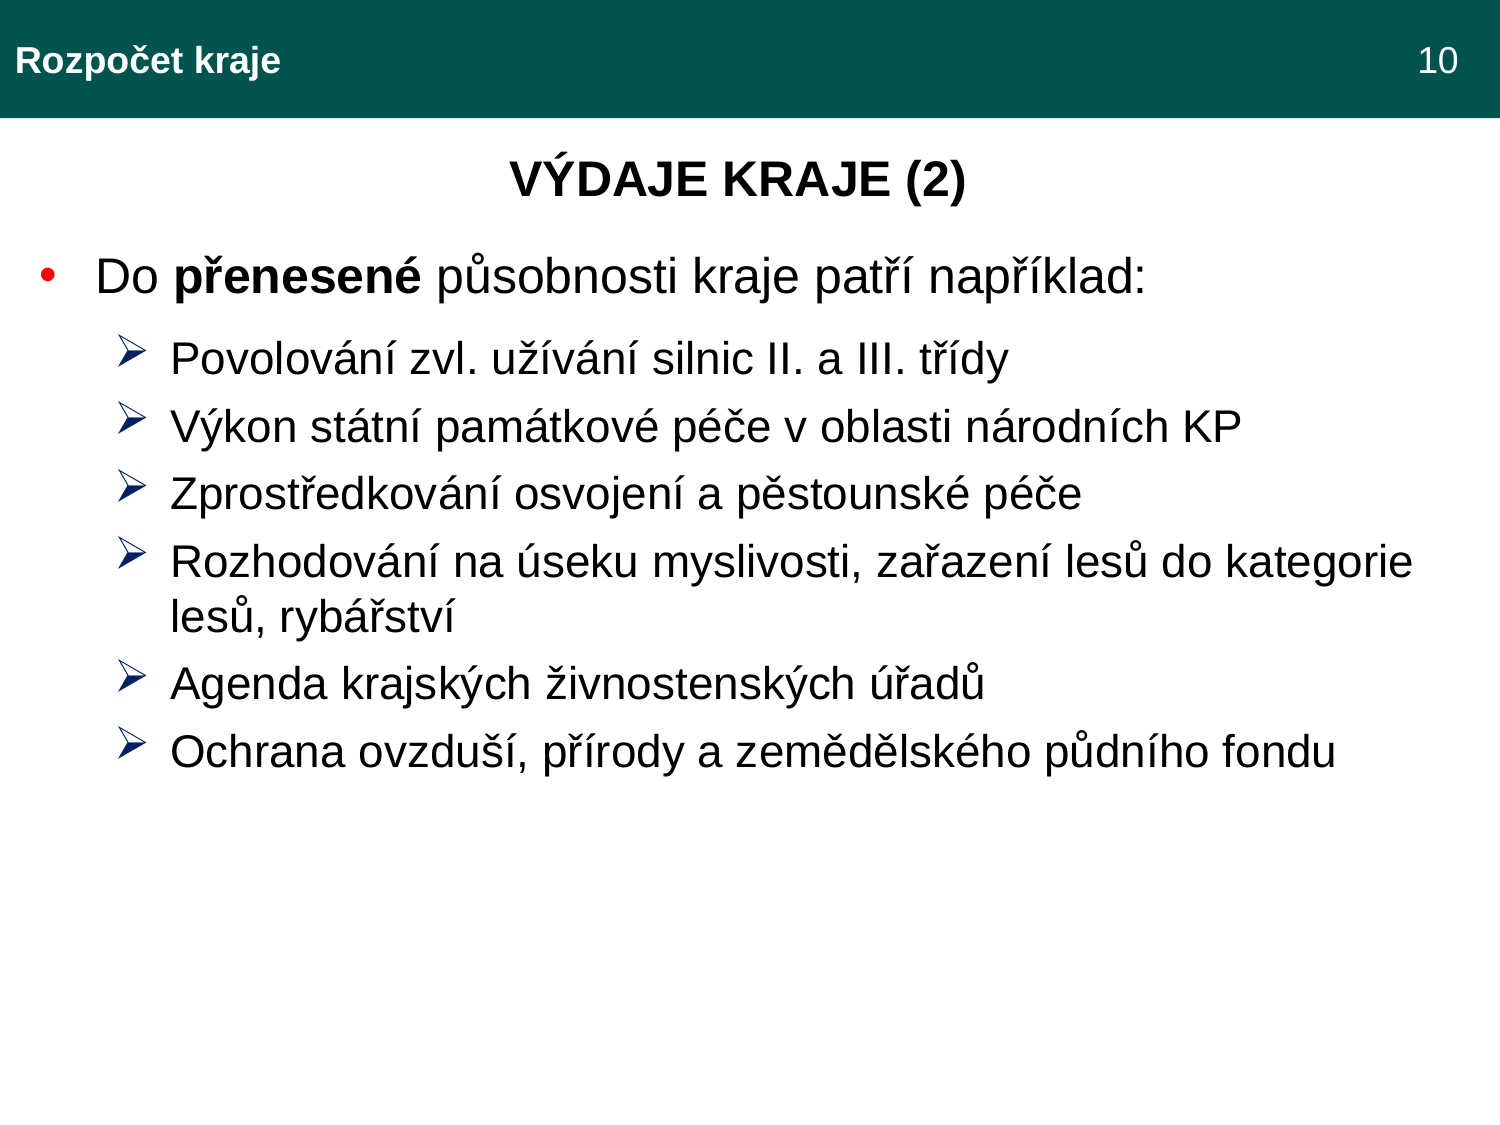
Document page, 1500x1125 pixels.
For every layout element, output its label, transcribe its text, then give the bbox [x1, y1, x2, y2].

text_box Do přenesené působnosti kraje patří například: Povolování zvl. užívání silnic II. a III. třídy Výkon státní památkové péče v oblasti národních KP Zprostředkování osvojení a pěstounské péče Rozhodování na úseku myslivosti, zařazení lesů do kategorie lesů, rybářství Agenda krajských živnostenských úřadů Ochrana ovzduší, přírody a zemědělského půdního fondu [24, 236, 1453, 784]
text_box VÝDAJE KRAJE (2) [0, 139, 1489, 215]
text_box Rozpočet kraje 10 [0, 0, 1500, 120]
